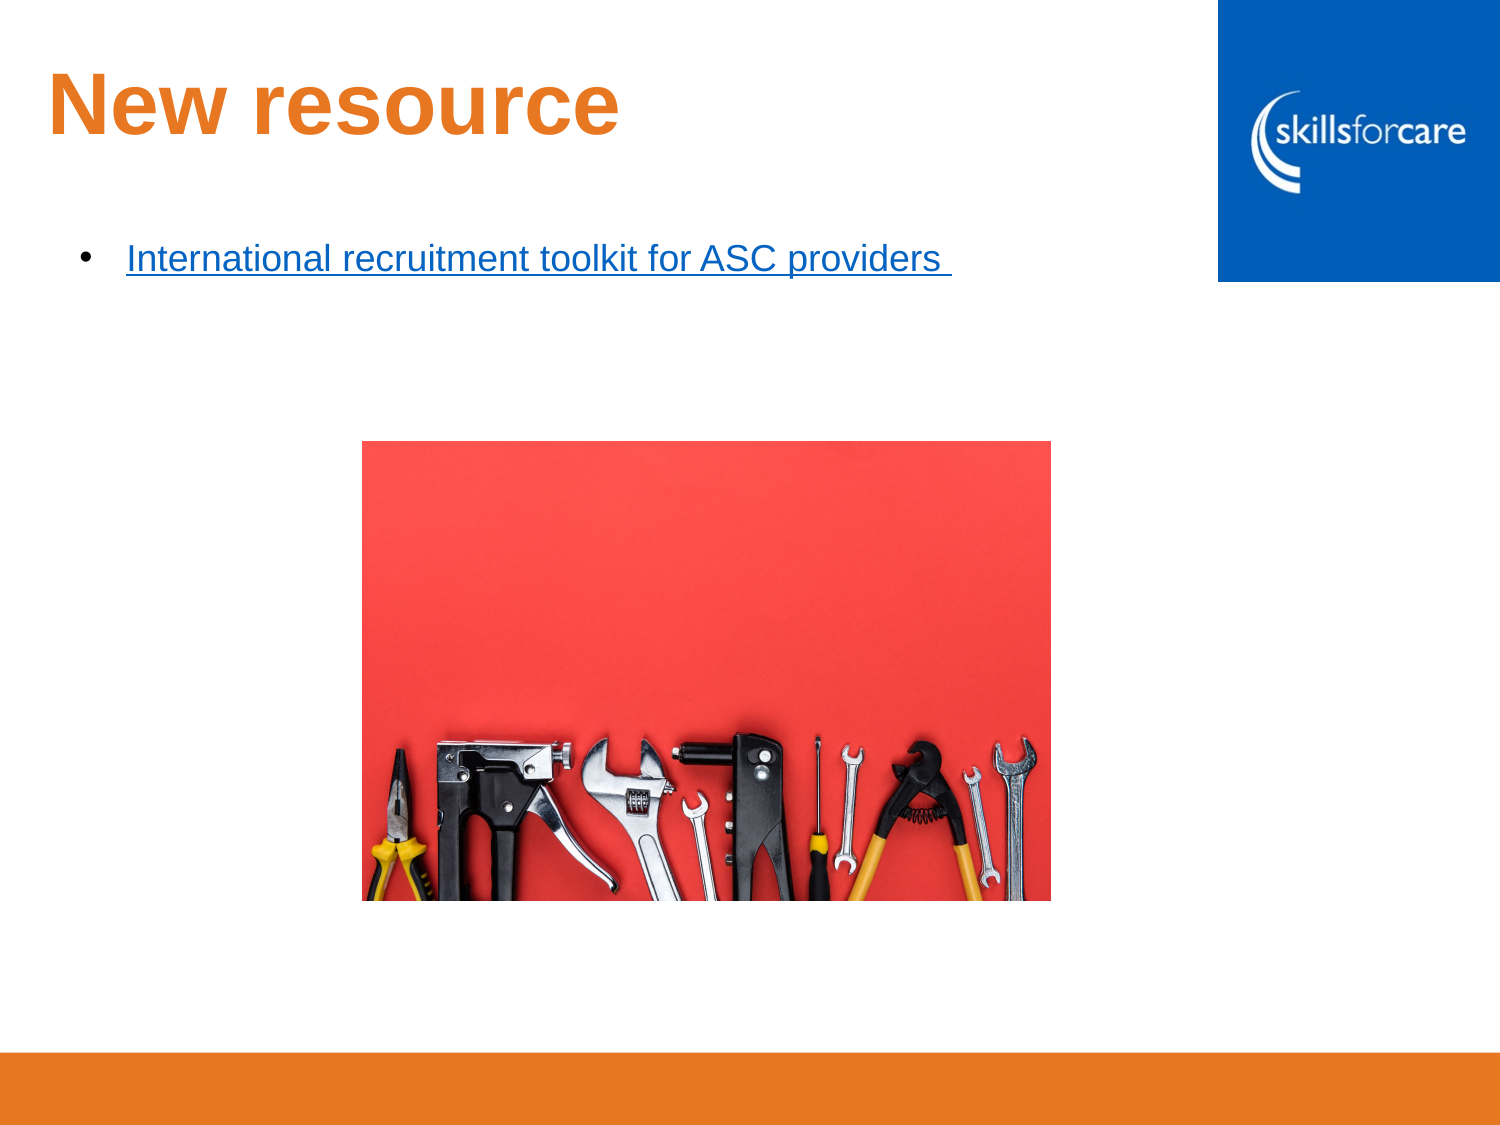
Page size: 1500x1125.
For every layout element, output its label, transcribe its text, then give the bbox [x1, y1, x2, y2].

picture [1218, 0, 1500, 282]
title New resource [32, 51, 782, 162]
picture [362, 441, 1051, 901]
text_box International recruitment toolkit for ASC providers [64, 227, 1148, 287]
